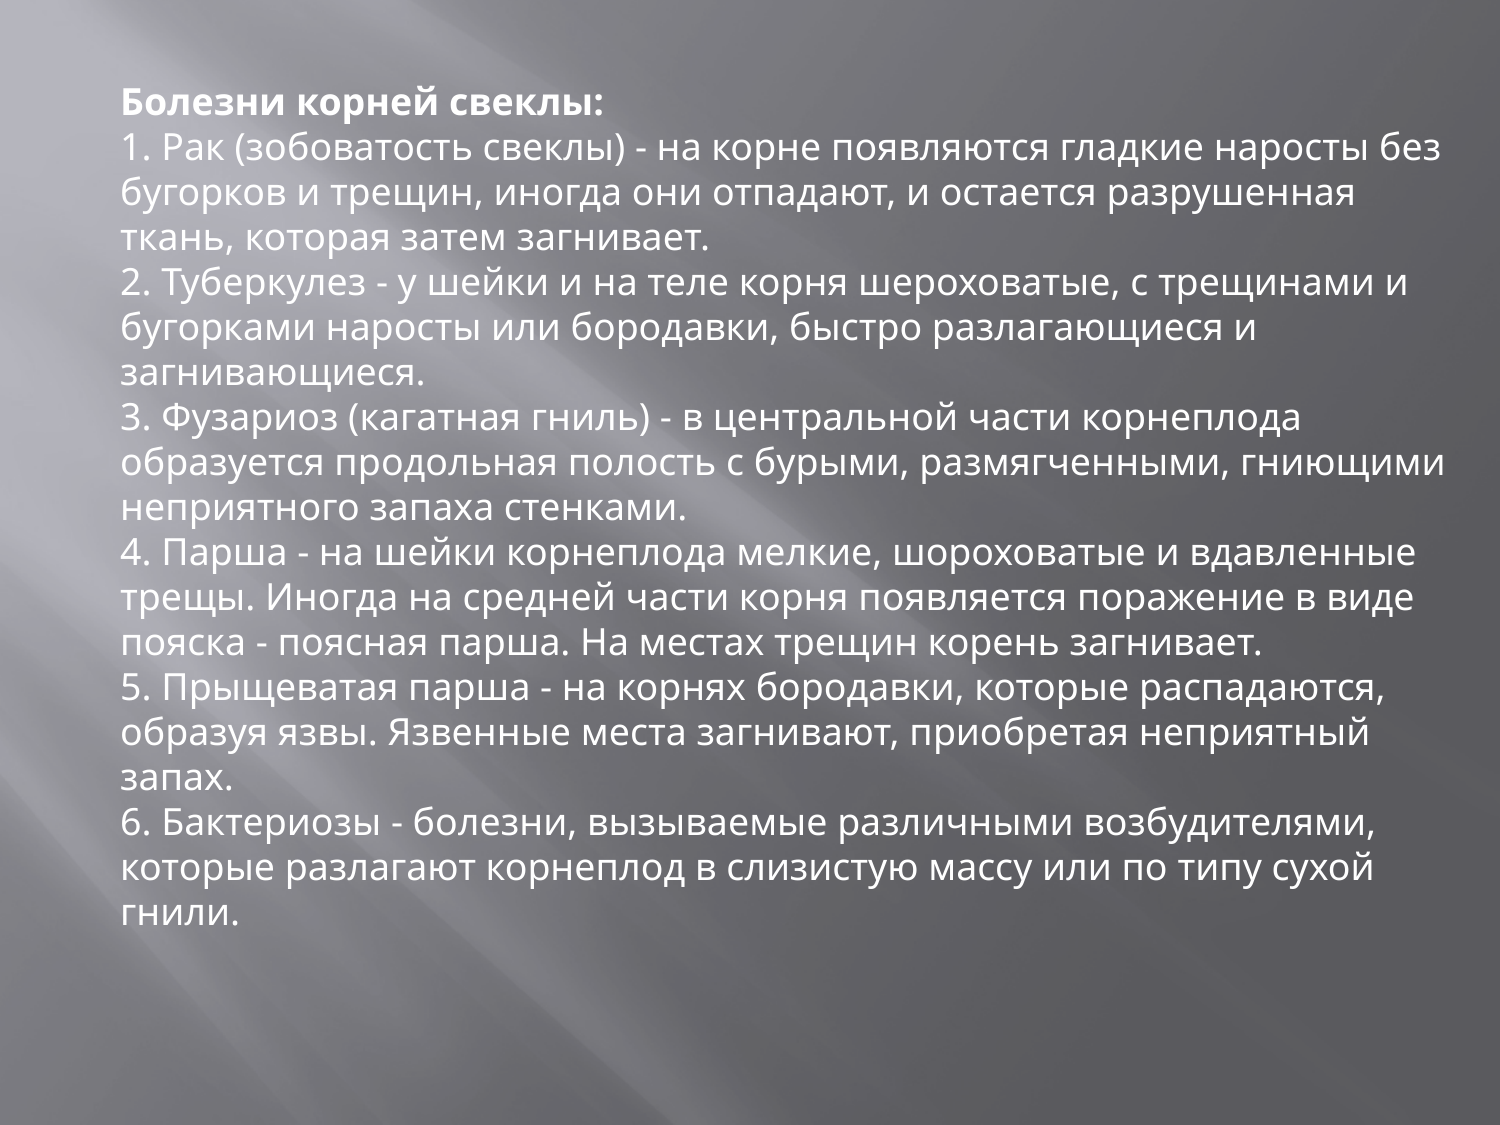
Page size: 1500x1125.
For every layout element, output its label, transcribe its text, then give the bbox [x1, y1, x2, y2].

text_box Болезни корней свеклы: 1. Рак (зобоватость свеклы) - на корне появляются гладкие наросты без бугорков и трещин, иногда они отпадают, и остается разрушенная ткань, которая затем загнивает. 2. Туберкулез - у шейки и на теле корня шероховатые, с трещинами и бугорками наросты или бородавки, быстро разлагающиеся и загнивающиеся. 3. Фузариоз (кагатная гниль) - в центральной части корнеплода образуется продольная полость с бурыми, размягченными, гниющими неприятного запаха стенками. 4. Парша - на шейки корнеплода мелкие, шороховатые и вдавленные трещы. Иногда на средней части корня появляется поражение в виде пояска - поясная парша. На местах трещин корень загнивает. 5. Прыщеватая парша - на корнях бородавки, которые распадаются, образуя язвы. Язвенные места загнивают, приобретая неприятный запах. 6. Бактериозы - болезни, вызываемые различными возбудителями, которые разлагают корнеплод в слизистую массу или по типу сухой гнили. [105, 70, 1465, 985]
